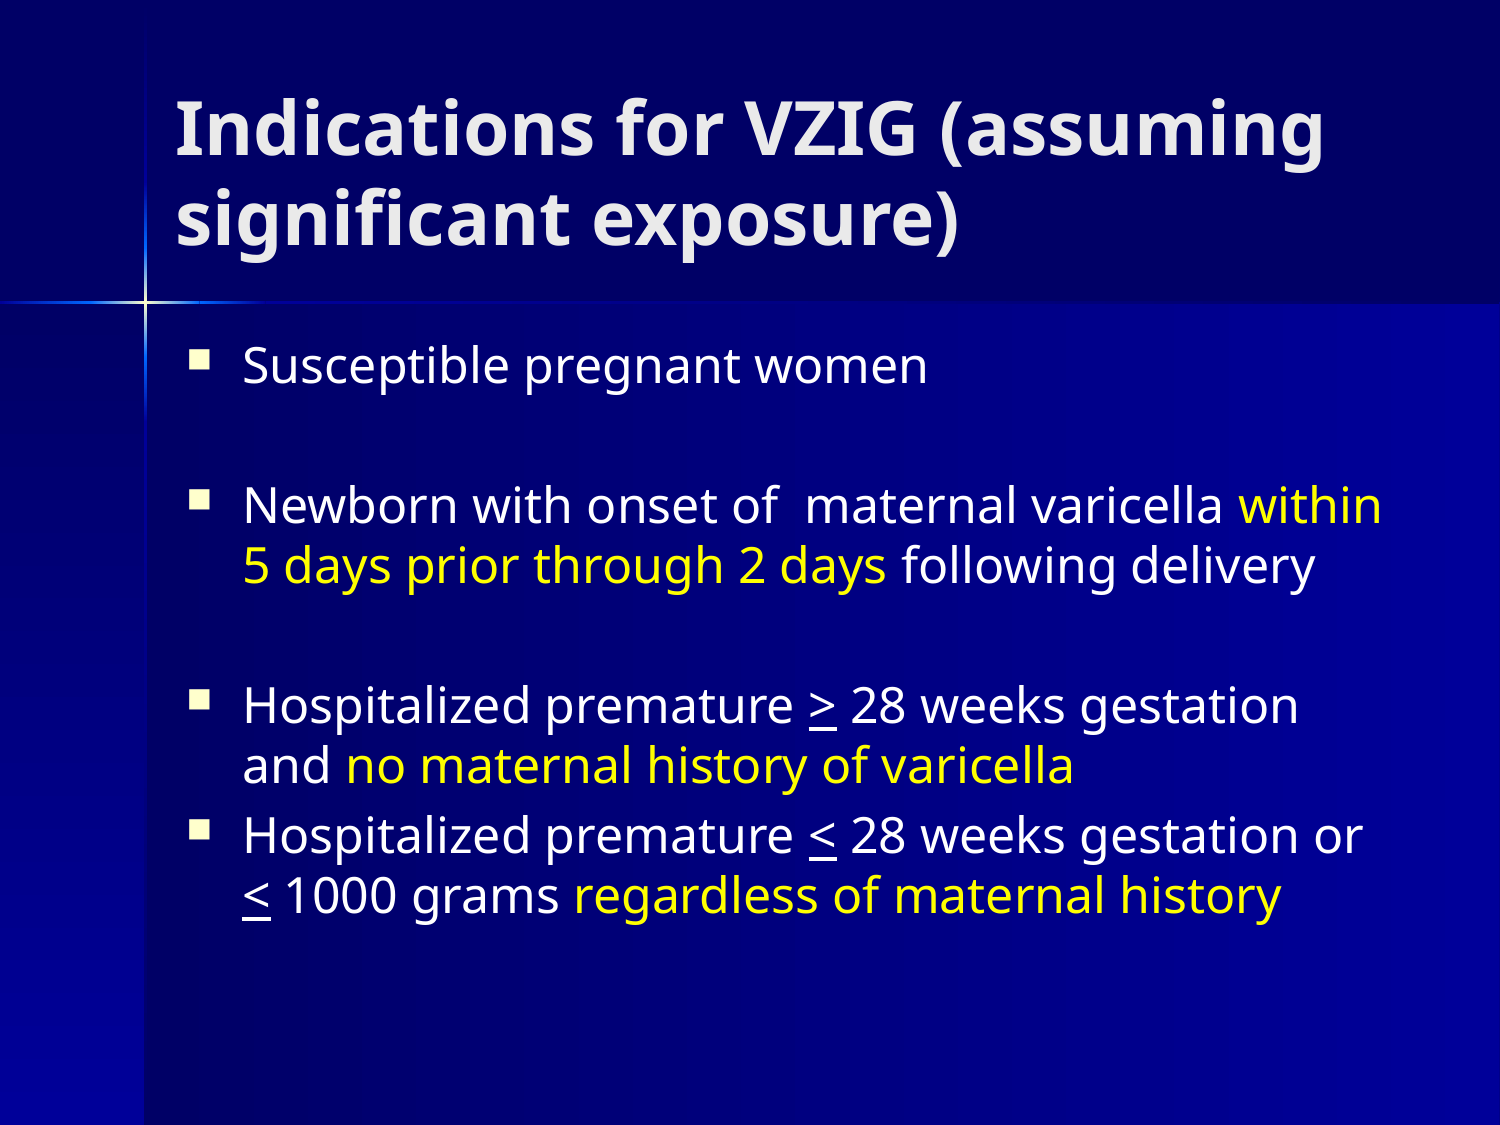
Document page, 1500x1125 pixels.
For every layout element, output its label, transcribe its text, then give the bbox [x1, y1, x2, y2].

title Indications for VZIG (assuming significant exposure) [159, 30, 1436, 269]
list Susceptible pregnant women Newborn with onset of maternal varicella within 5 days prior through 2 days following delivery Hospitalized premature > 28 weeks gestation and no maternal history of varicella Hospitalized premature < 28 weeks gestation or < 1000 grams regardless of maternal history [170, 326, 1409, 1000]
